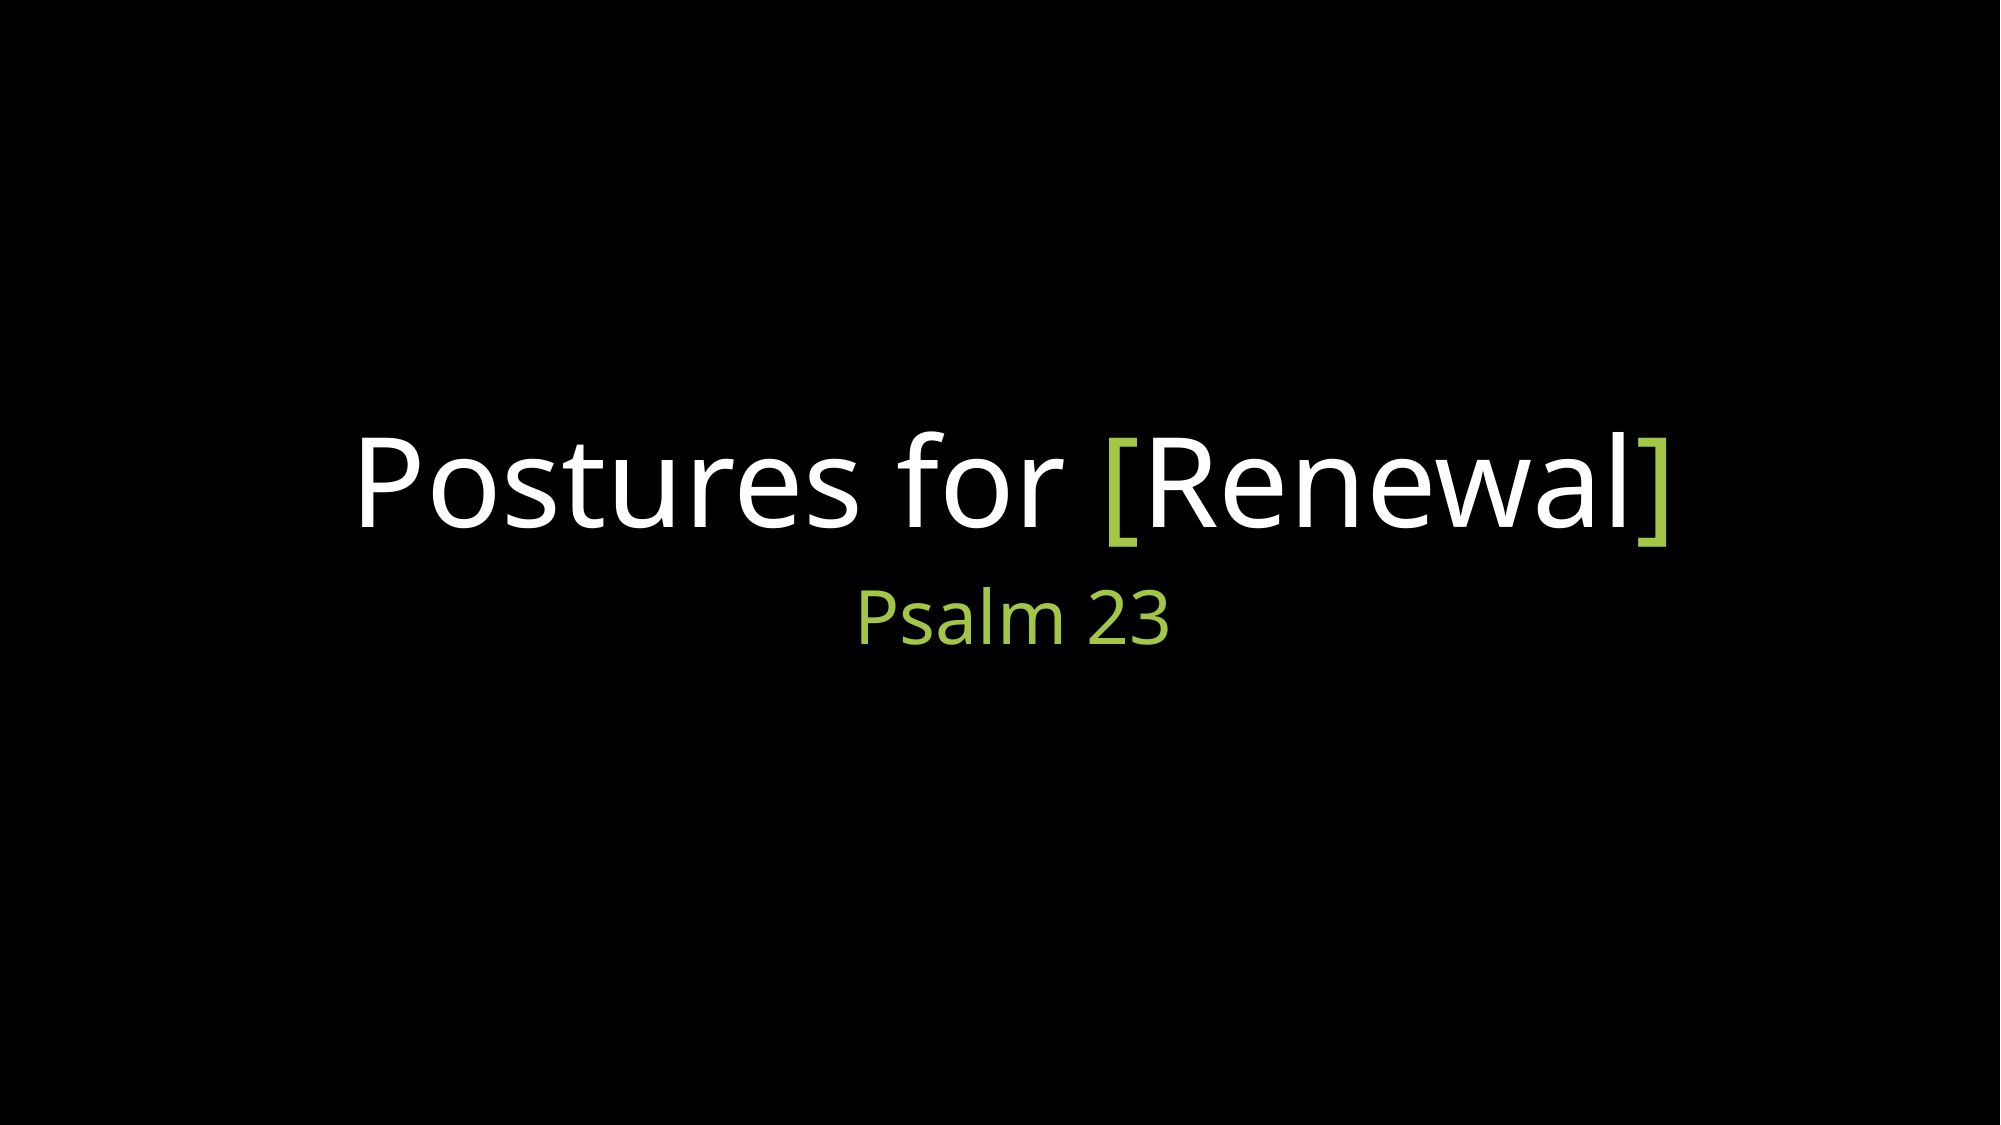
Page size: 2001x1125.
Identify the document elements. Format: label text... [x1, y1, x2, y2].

title Postures for [Renewal] [269, 383, 1758, 563]
subtitle Psalm 23 [812, 562, 1215, 639]
